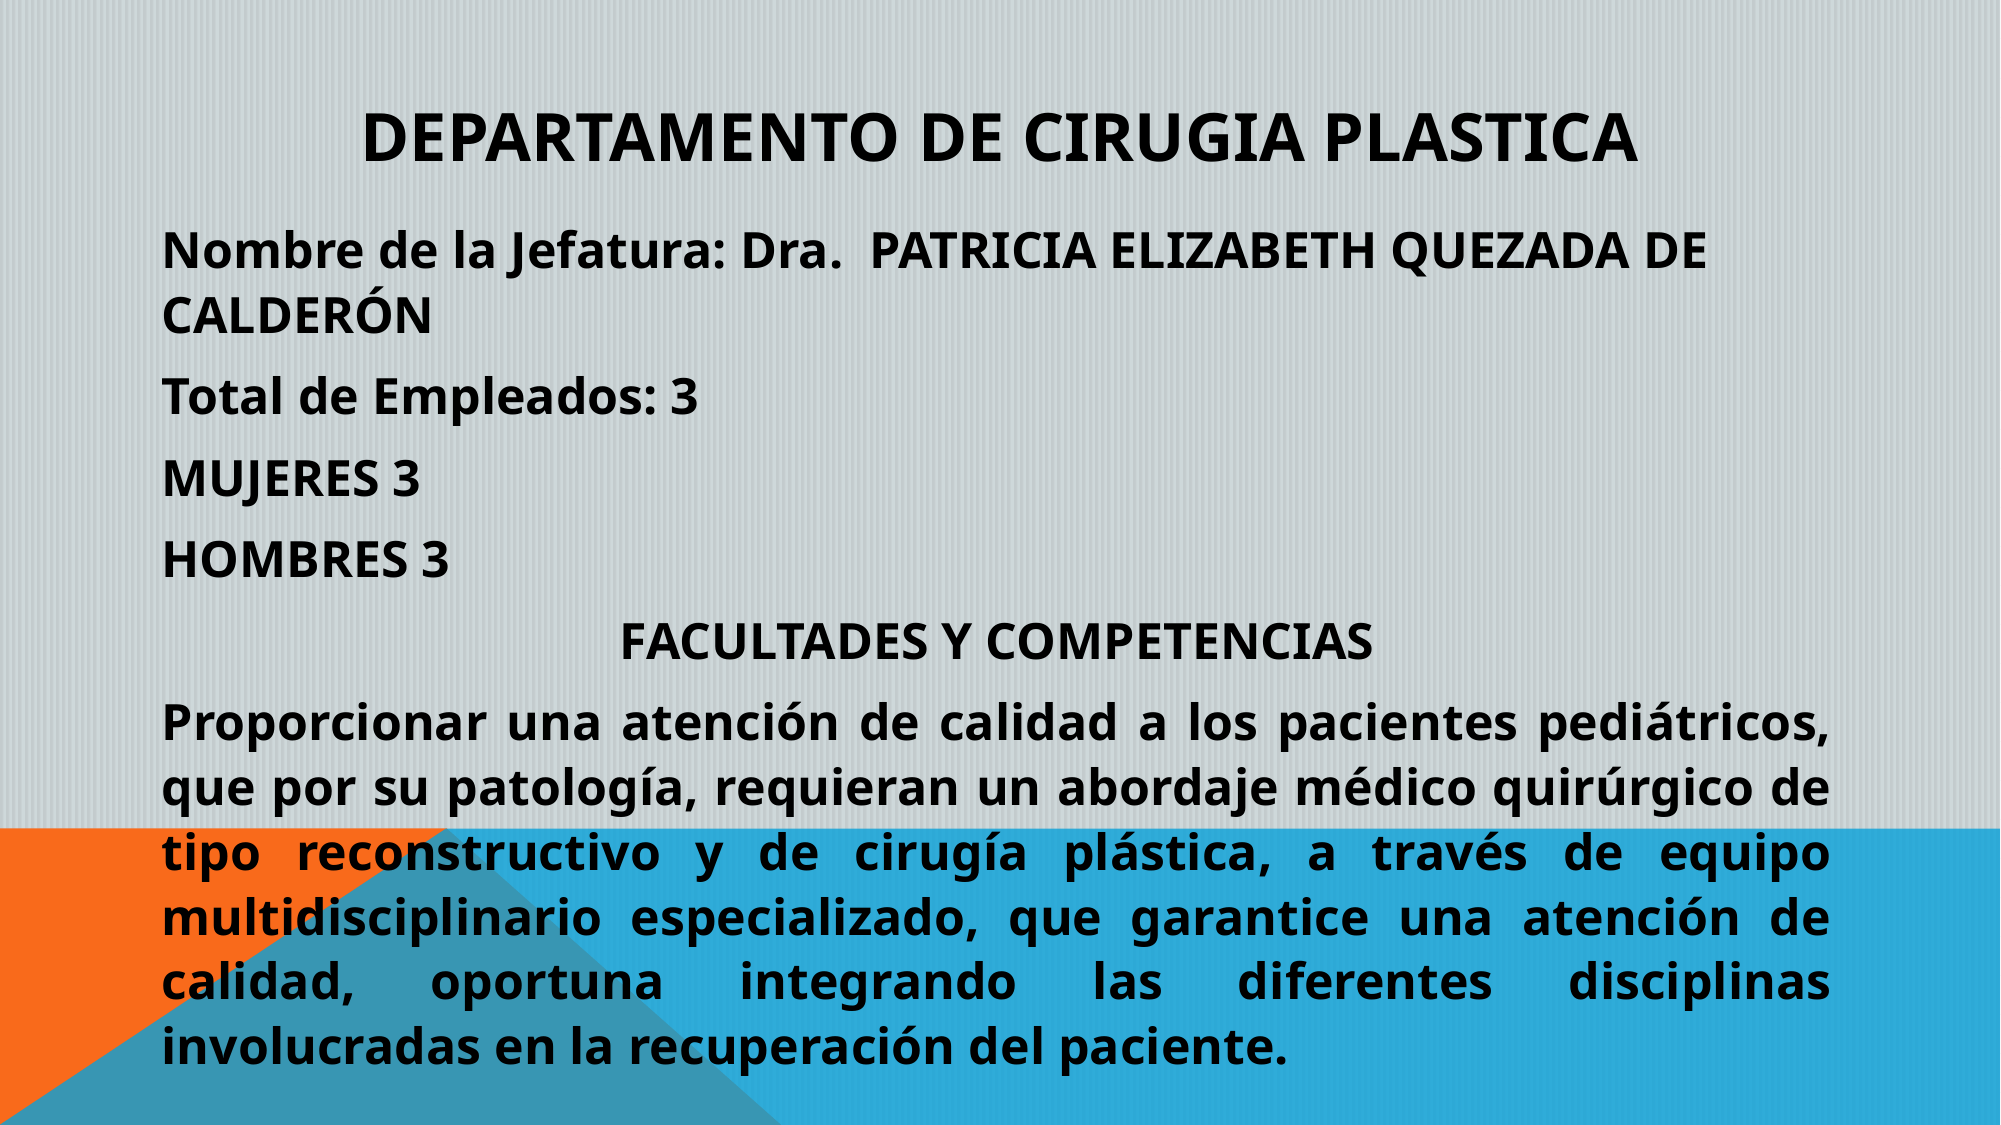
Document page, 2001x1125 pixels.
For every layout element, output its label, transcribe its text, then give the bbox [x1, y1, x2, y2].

list Nombre de la Jefatura: Dra. Patricia Elizabeth Quezada de calderón Total de Empleados: 3 MUJERES 3 HOMBRES 3 FACULTADES Y COMPETENCIAS Proporcionar una atención de calidad a los pacientes pediátricos, que por su patología, requieran un abordaje médico quirúrgico de tipo reconstructivo y de cirugía plástica, a través de equipo multidisciplinario especializado, que garantice una atención de calidad, oportuna integrando las diferentes disciplinas involucradas en la recuperación del paciente. [146, 216, 1847, 1072]
title DEPARTAMENTO DE CIRUGIA PLASTICA [149, 50, 1851, 220]
